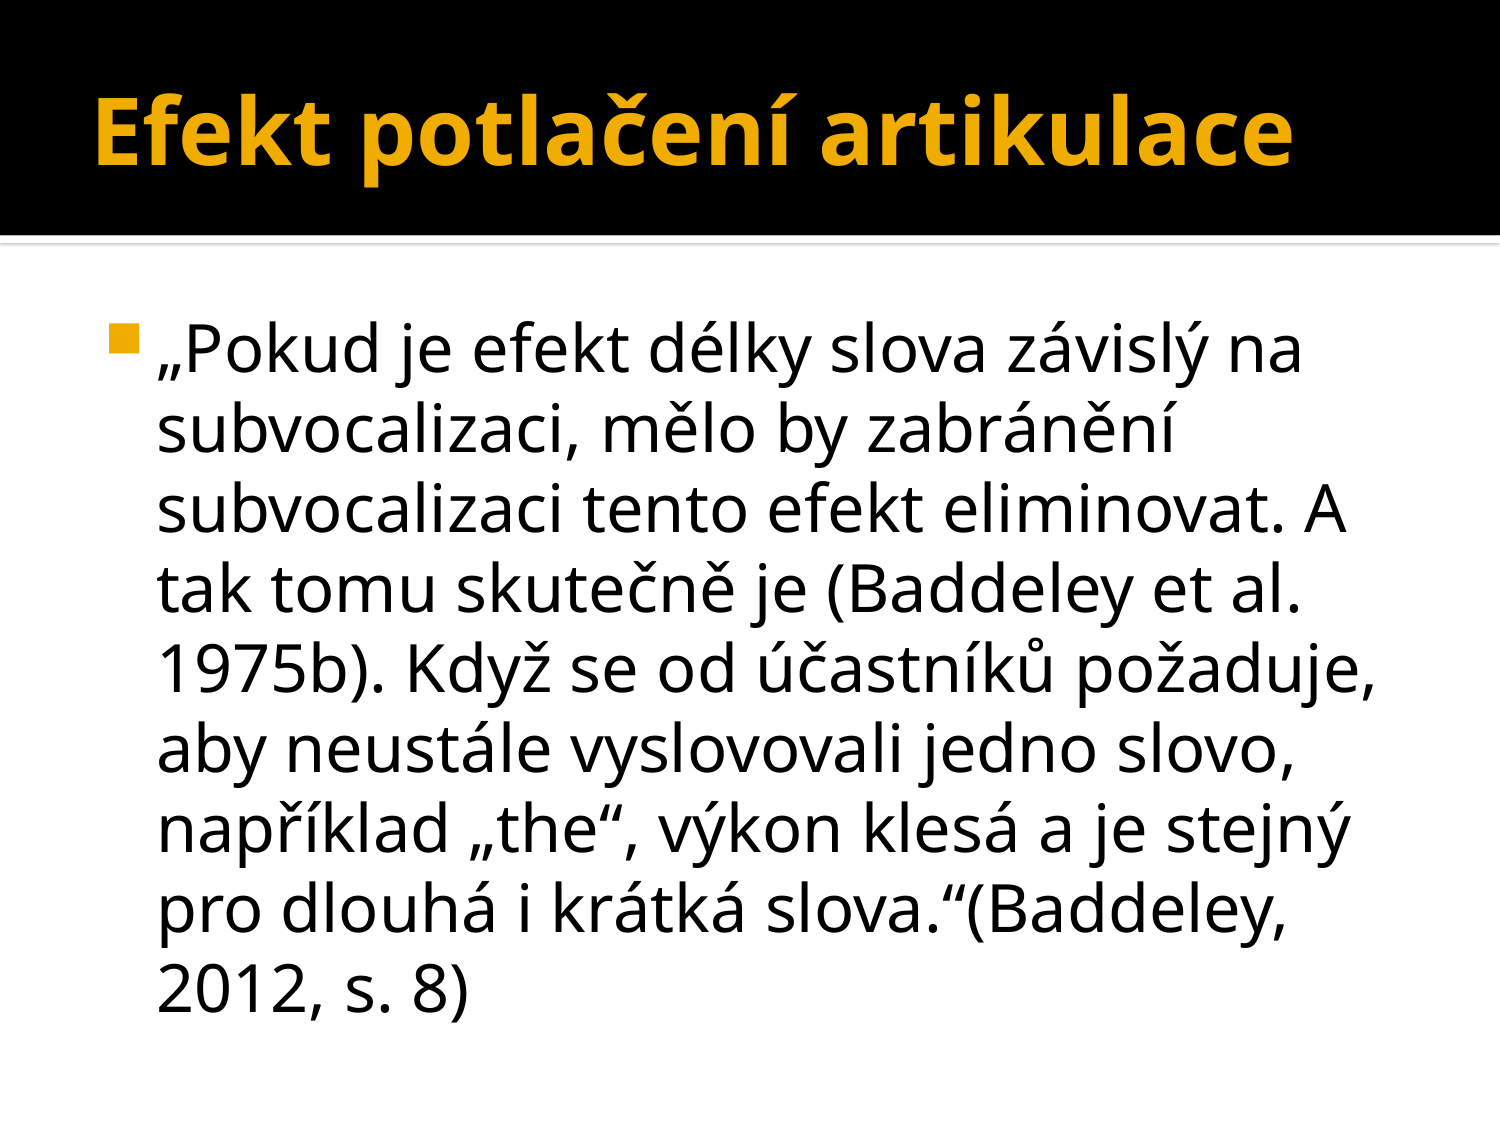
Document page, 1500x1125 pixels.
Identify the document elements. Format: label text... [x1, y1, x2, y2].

title Efekt potlačení artikulace [75, 25, 1425, 231]
list „Pokud je efekt délky slova závislý na subvocalizaci, mělo by zabránění subvocalizaci tento efekt eliminovat. A tak tomu skutečně je (Baddeley et al. 1975b). Když se od účastníků požaduje, aby neustále vyslovovali jedno slovo, například „the“, výkon klesá a je stejný pro dlouhá i krátká slova.“(Baddeley, 2012, s. 8) [75, 291, 1425, 1050]
